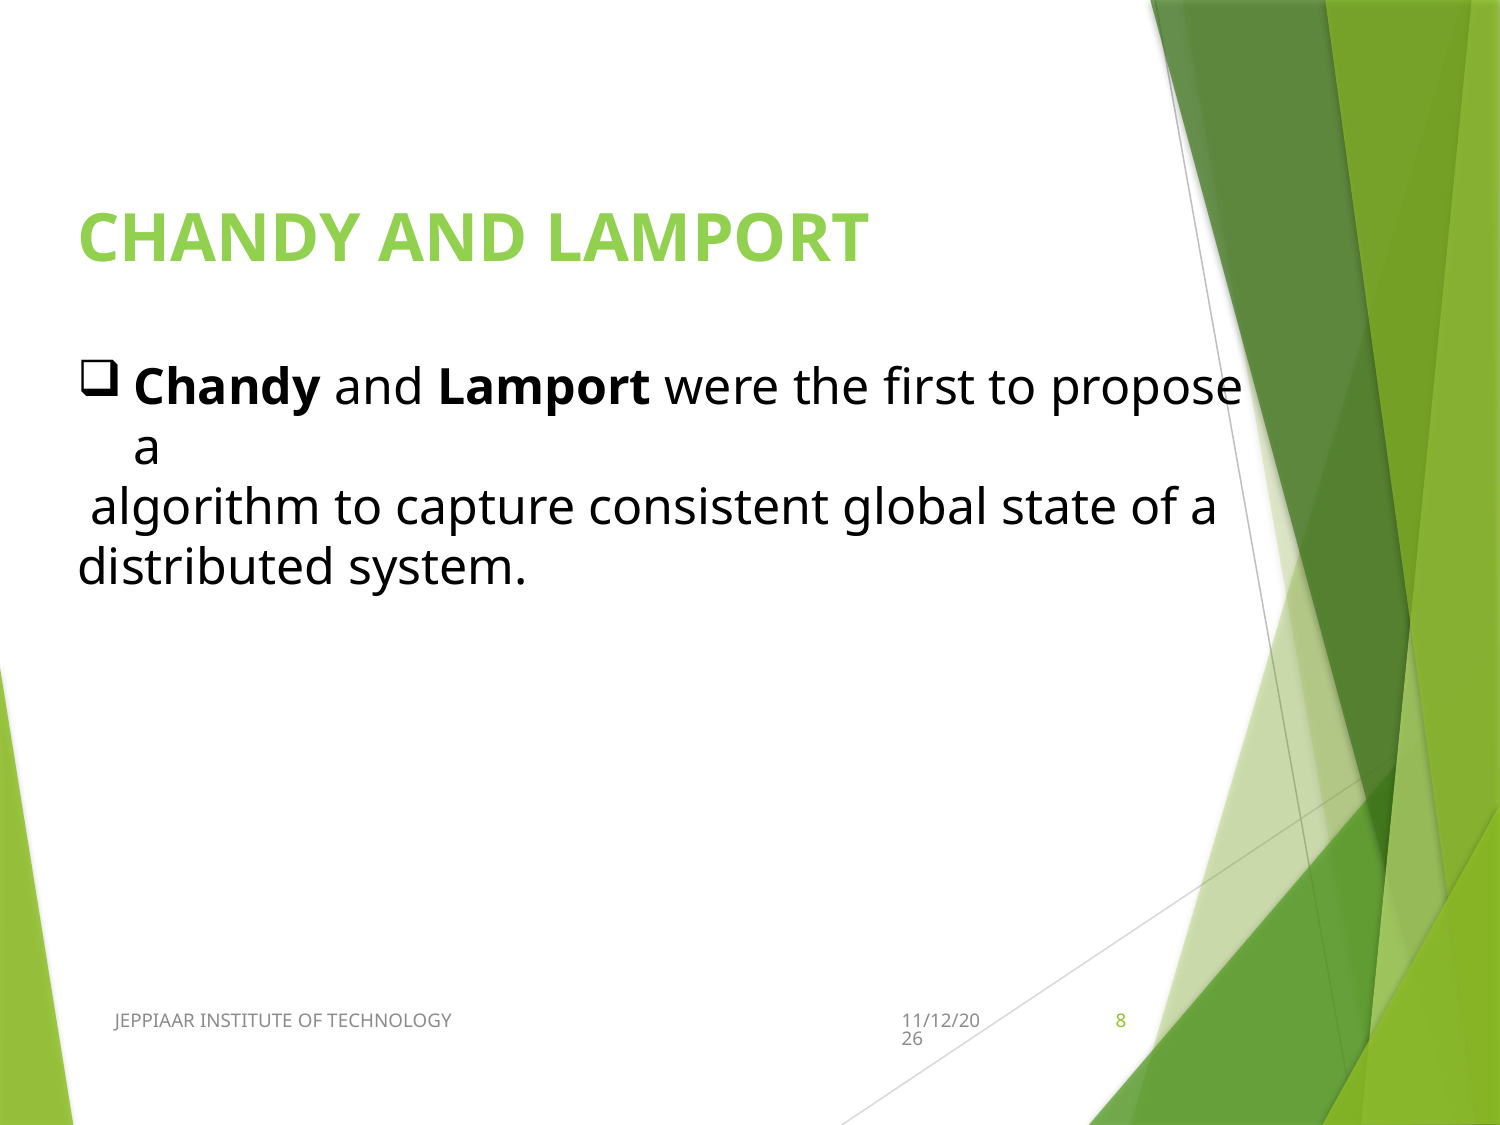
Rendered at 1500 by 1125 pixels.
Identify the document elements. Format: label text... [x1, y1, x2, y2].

footer JEPPIAAR INSTITUTE OF TECHNOLOGY [99, 991, 859, 1051]
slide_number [886, 991, 999, 1051]
text_box CHANDY AND LAMPORT Chandy and Lamport were the first to propose a algorithm to capture consistent global state of a distributed system. [62, 187, 1288, 663]
slide_number 8 [1057, 991, 1142, 1051]
